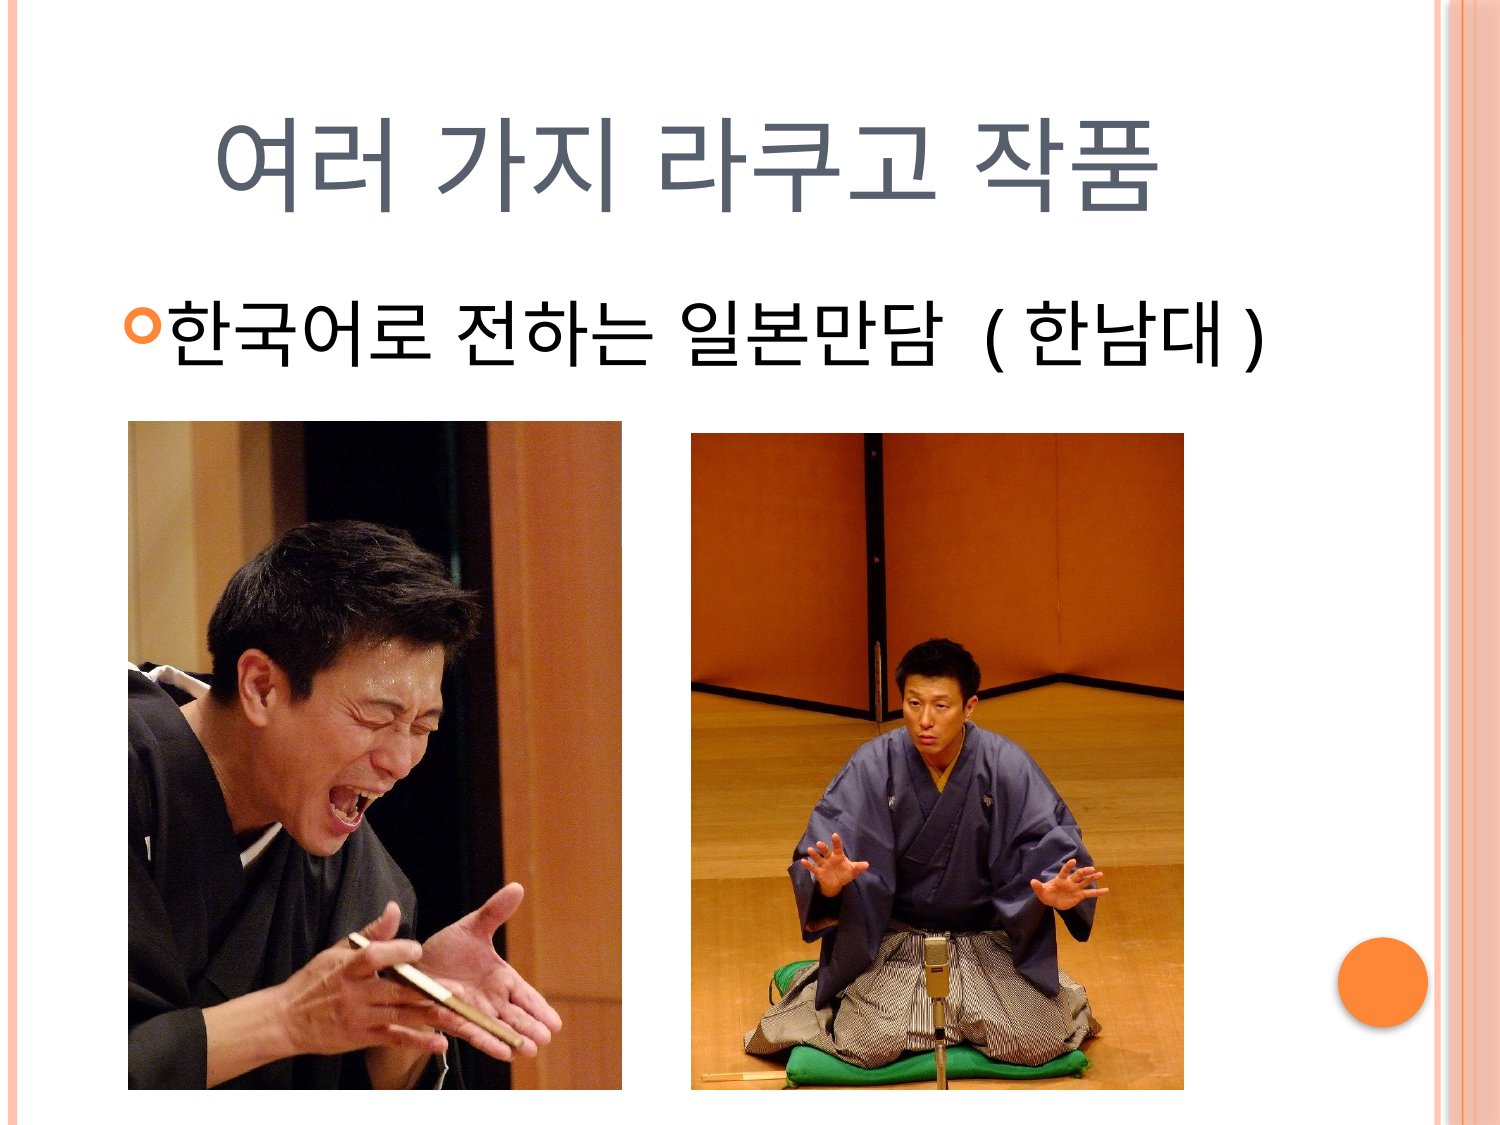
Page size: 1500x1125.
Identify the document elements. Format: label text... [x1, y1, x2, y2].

picture [128, 421, 622, 1090]
title 여러 가지 라쿠고 작품 [75, 45, 1300, 233]
list 한국어로 전하는 일본만담 (한남대) [105, 281, 1348, 715]
picture [690, 433, 1184, 1091]
